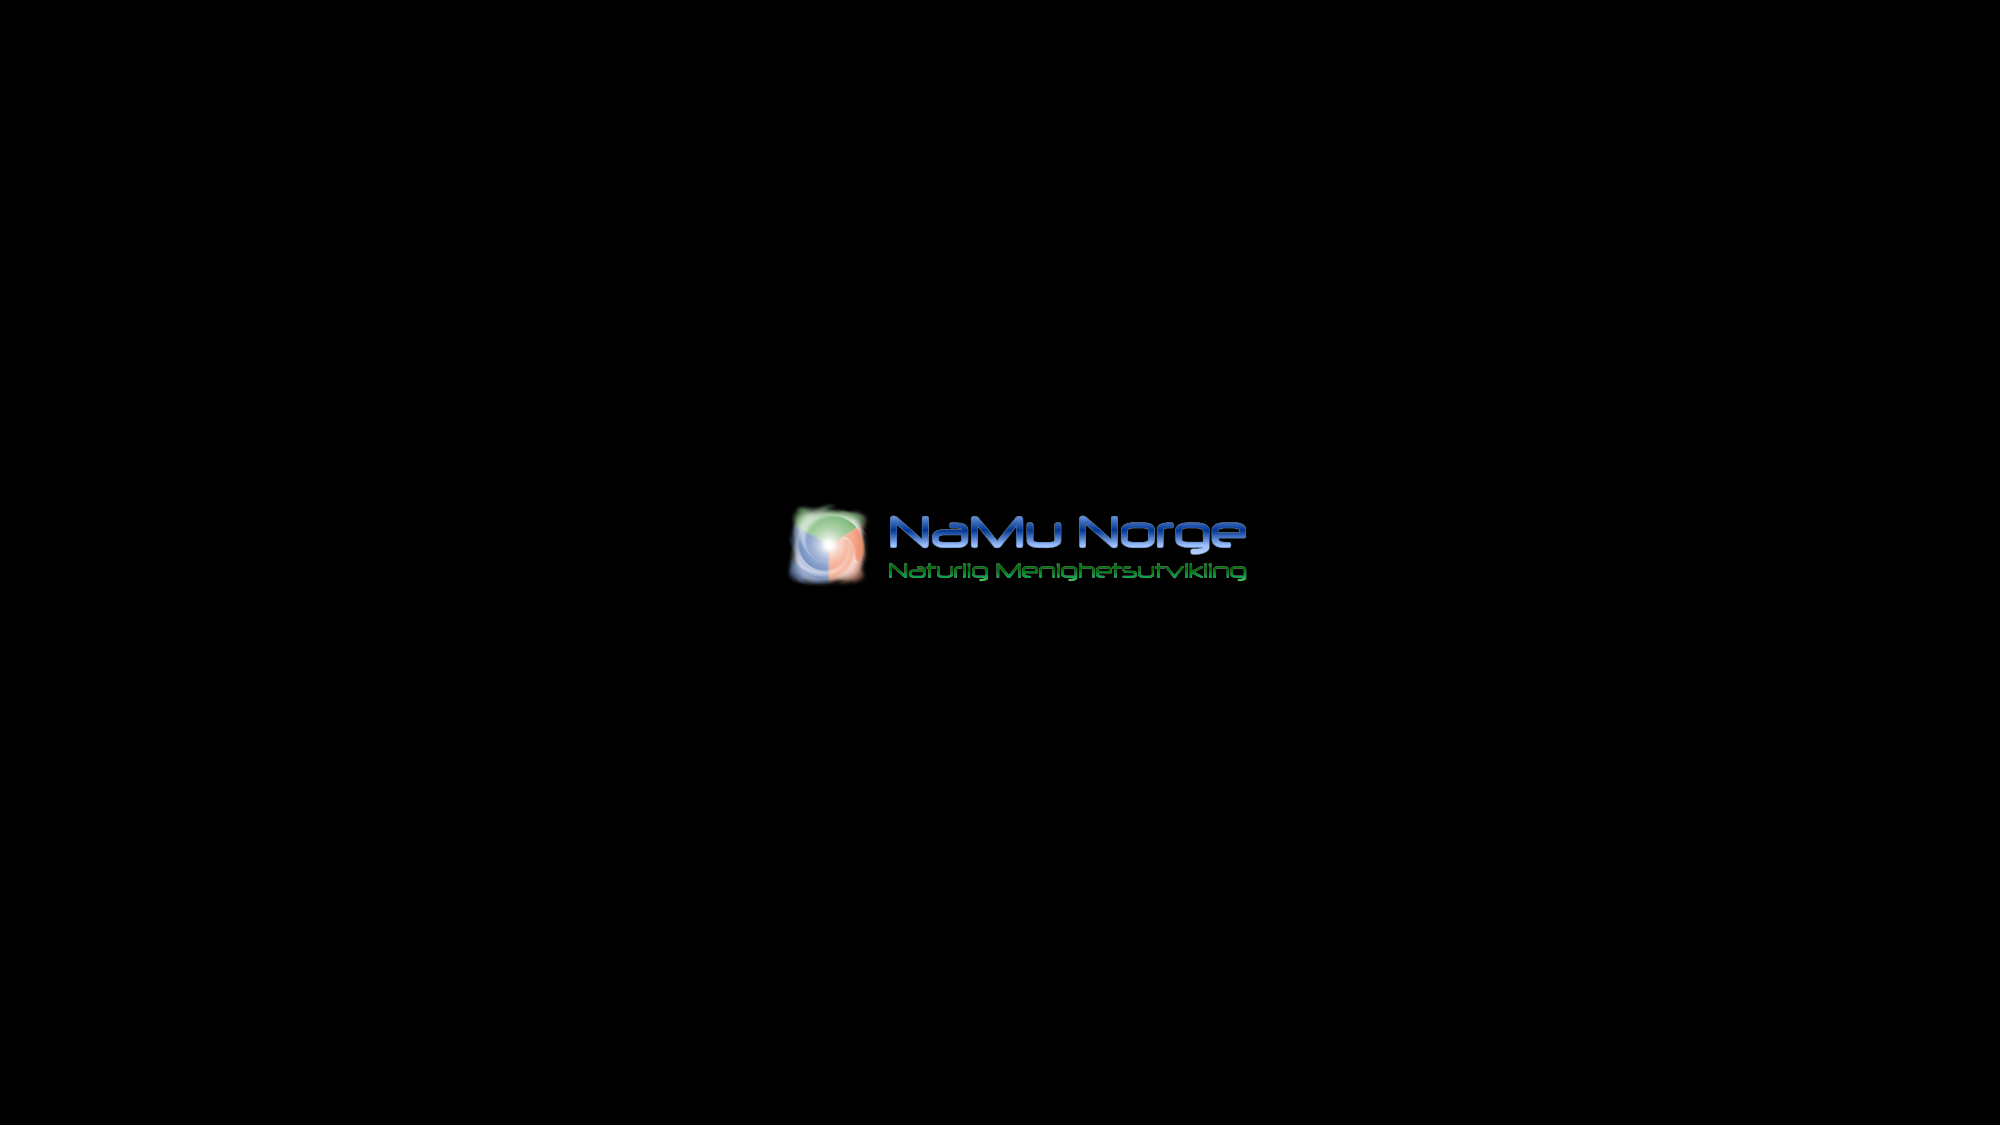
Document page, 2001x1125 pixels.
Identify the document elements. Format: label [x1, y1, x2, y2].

picture [787, 503, 1248, 587]
